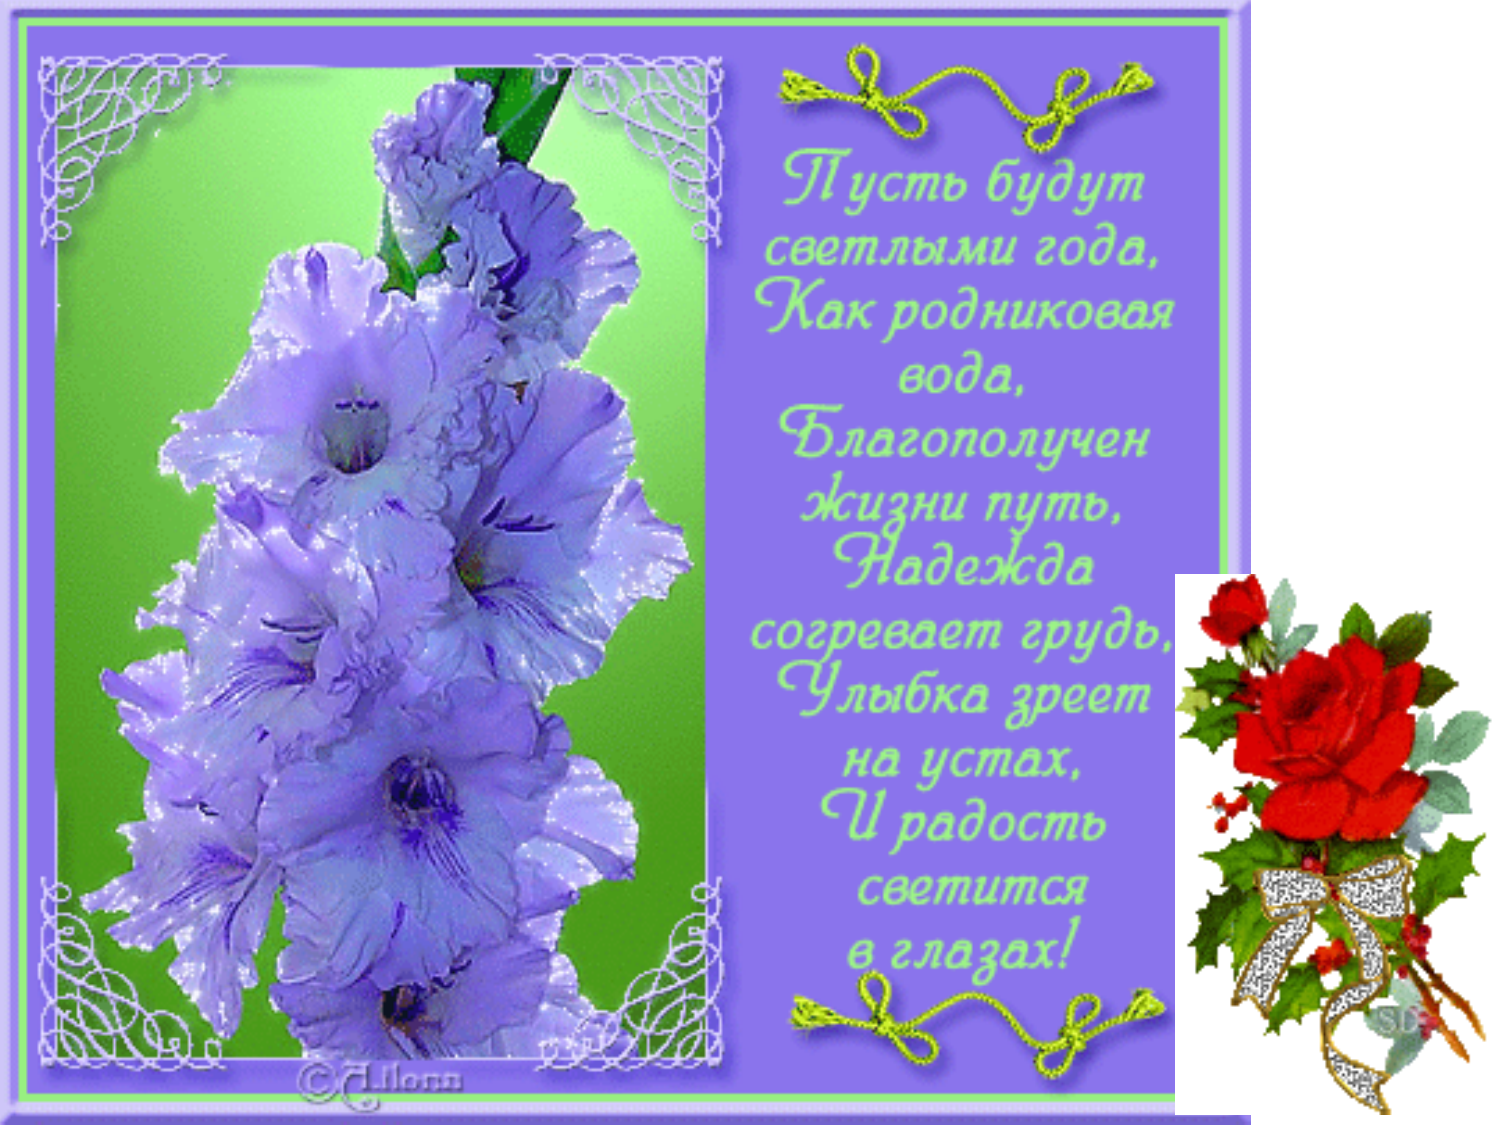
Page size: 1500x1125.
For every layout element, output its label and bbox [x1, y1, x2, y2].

list [0, 0, 1251, 1125]
picture [1175, 573, 1500, 1115]
